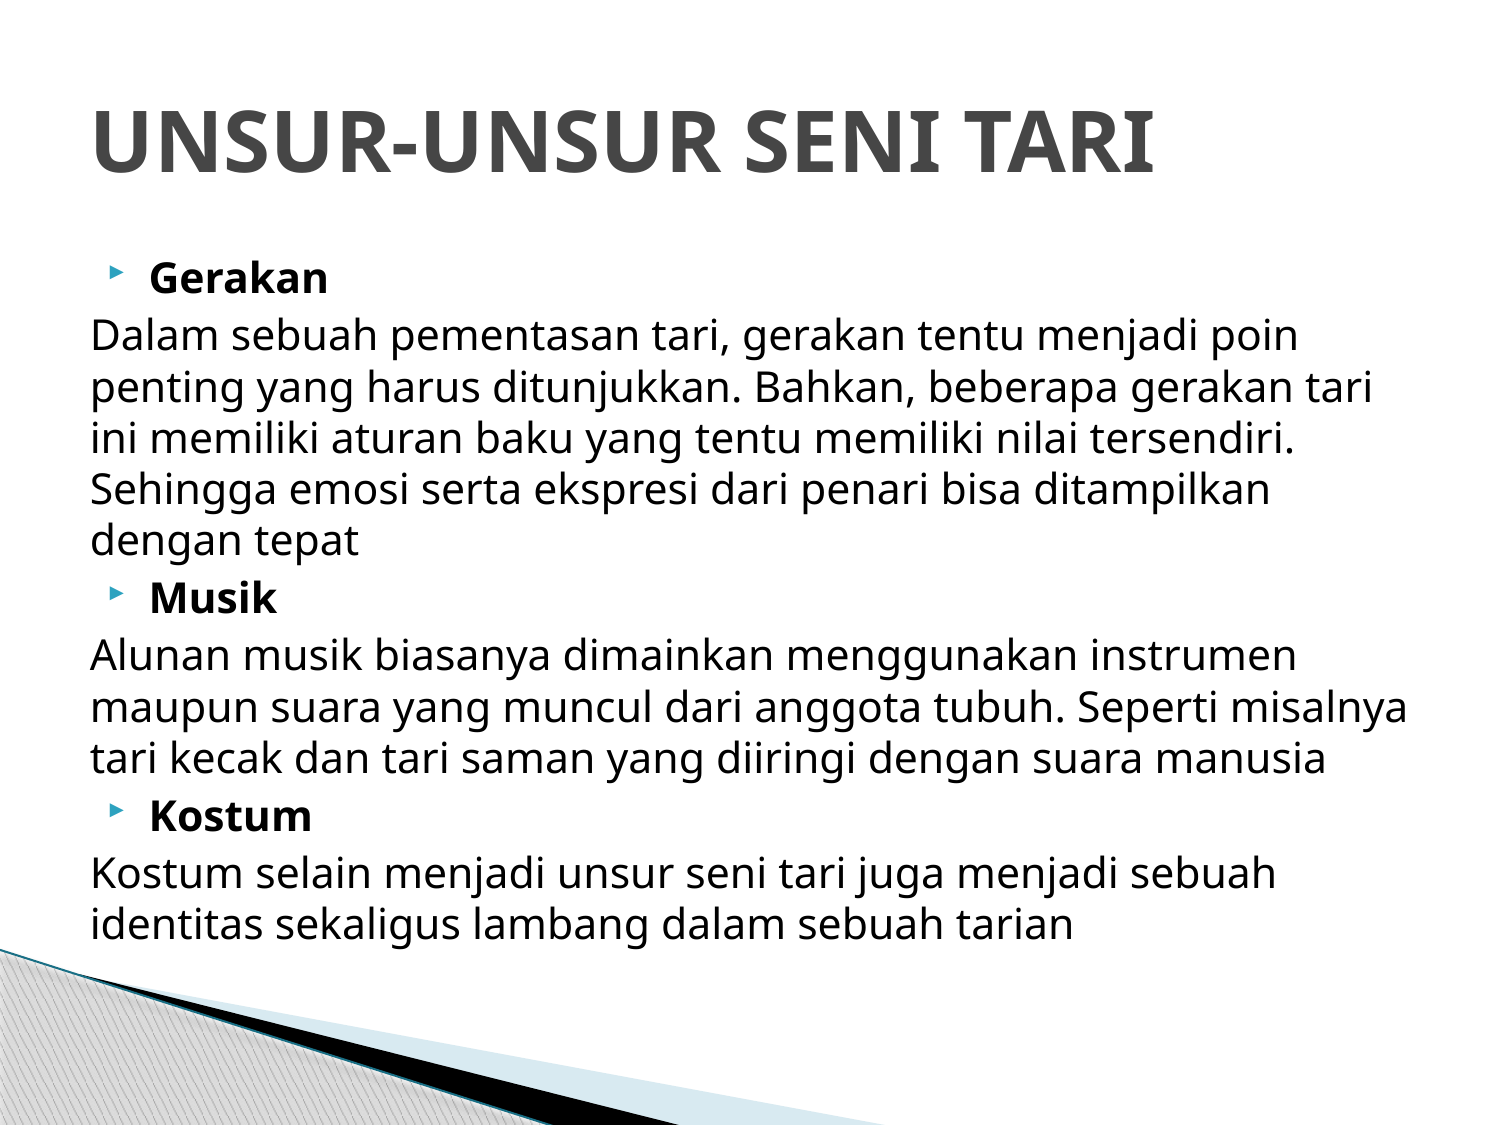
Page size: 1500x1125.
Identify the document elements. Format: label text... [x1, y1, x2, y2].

list Gerakan Dalam sebuah pementasan tari, gerakan tentu menjadi poin penting yang harus ditunjukkan. Bahkan, beberapa gerakan tari ini memiliki aturan baku yang tentu memiliki nilai tersendiri. Sehingga emosi serta ekspresi dari penari bisa ditampilkan dengan tepat Musik Alunan musik biasanya dimainkan menggunakan instrumen maupun suara yang muncul dari anggota tubuh. Seperti misalnya tari kecak dan tari saman yang diiringi dengan suara manusia Kostum Kostum selain menjadi unsur seni tari juga menjadi sebuah identitas sekaligus lambang dalam sebuah tarian [75, 243, 1425, 986]
title UNSUR-UNSUR SENI TARI [75, 45, 1425, 233]
